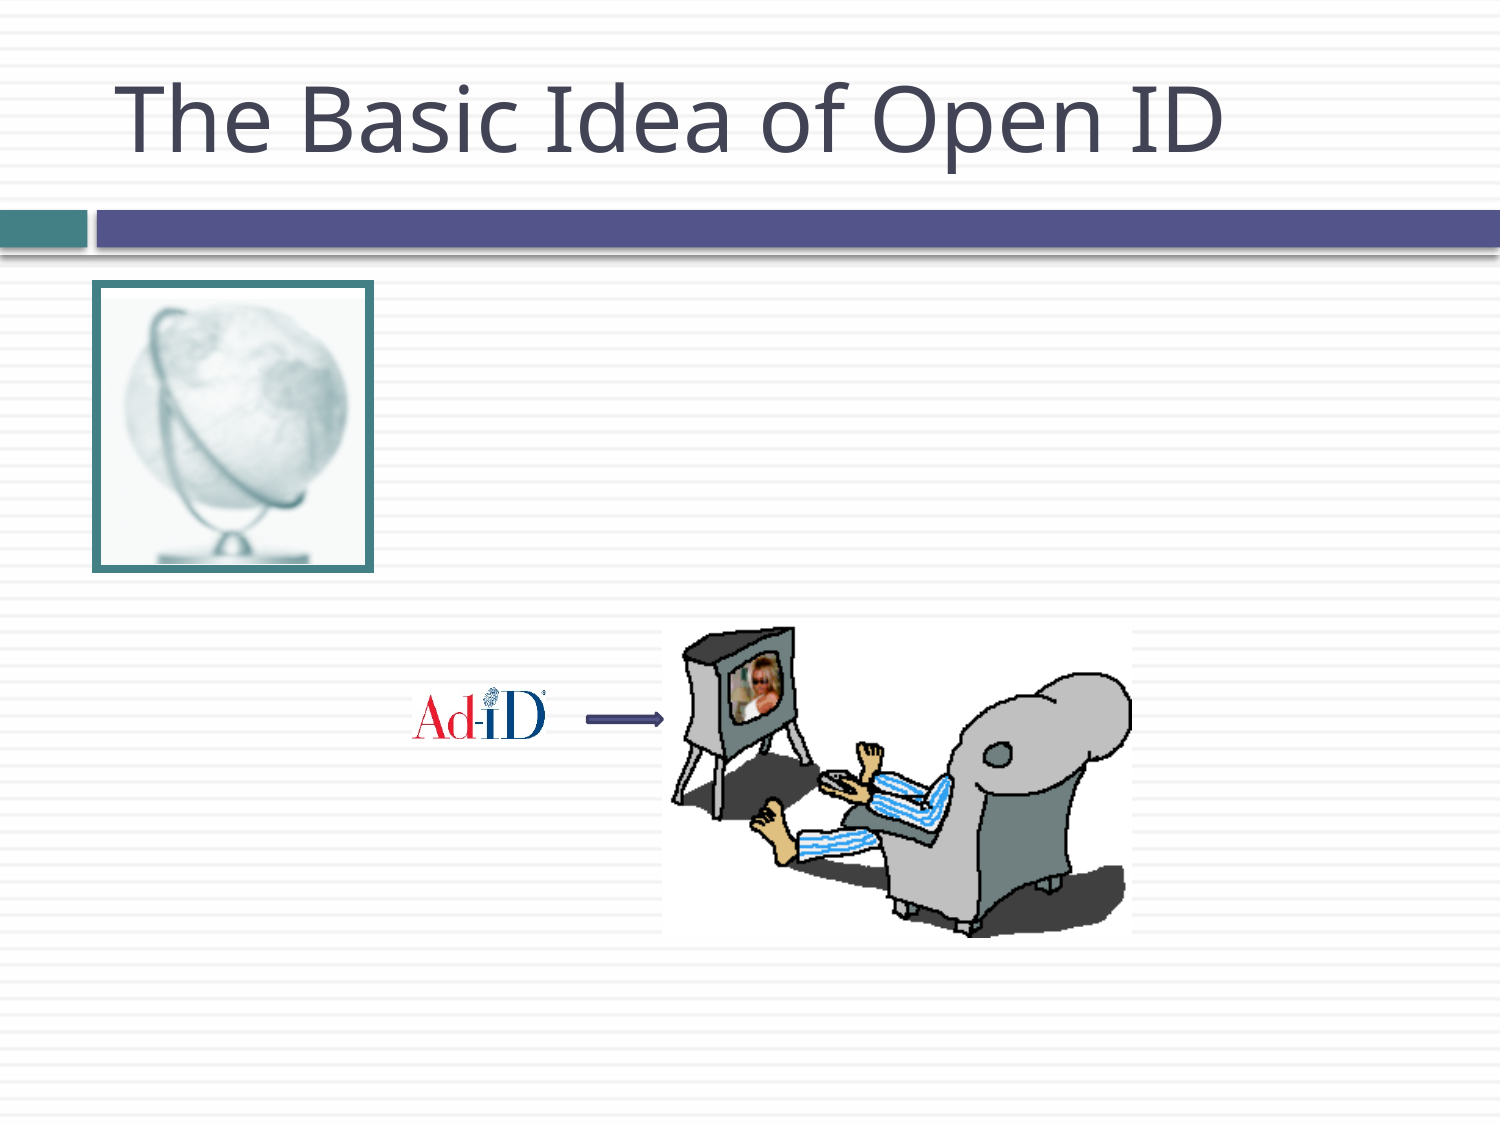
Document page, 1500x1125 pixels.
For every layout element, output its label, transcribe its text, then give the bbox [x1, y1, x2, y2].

picture [412, 687, 546, 739]
picture [101, 288, 365, 565]
text_box [585, 711, 656, 728]
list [662, 624, 1132, 938]
title The Basic Idea of Open ID [99, 44, 1425, 188]
